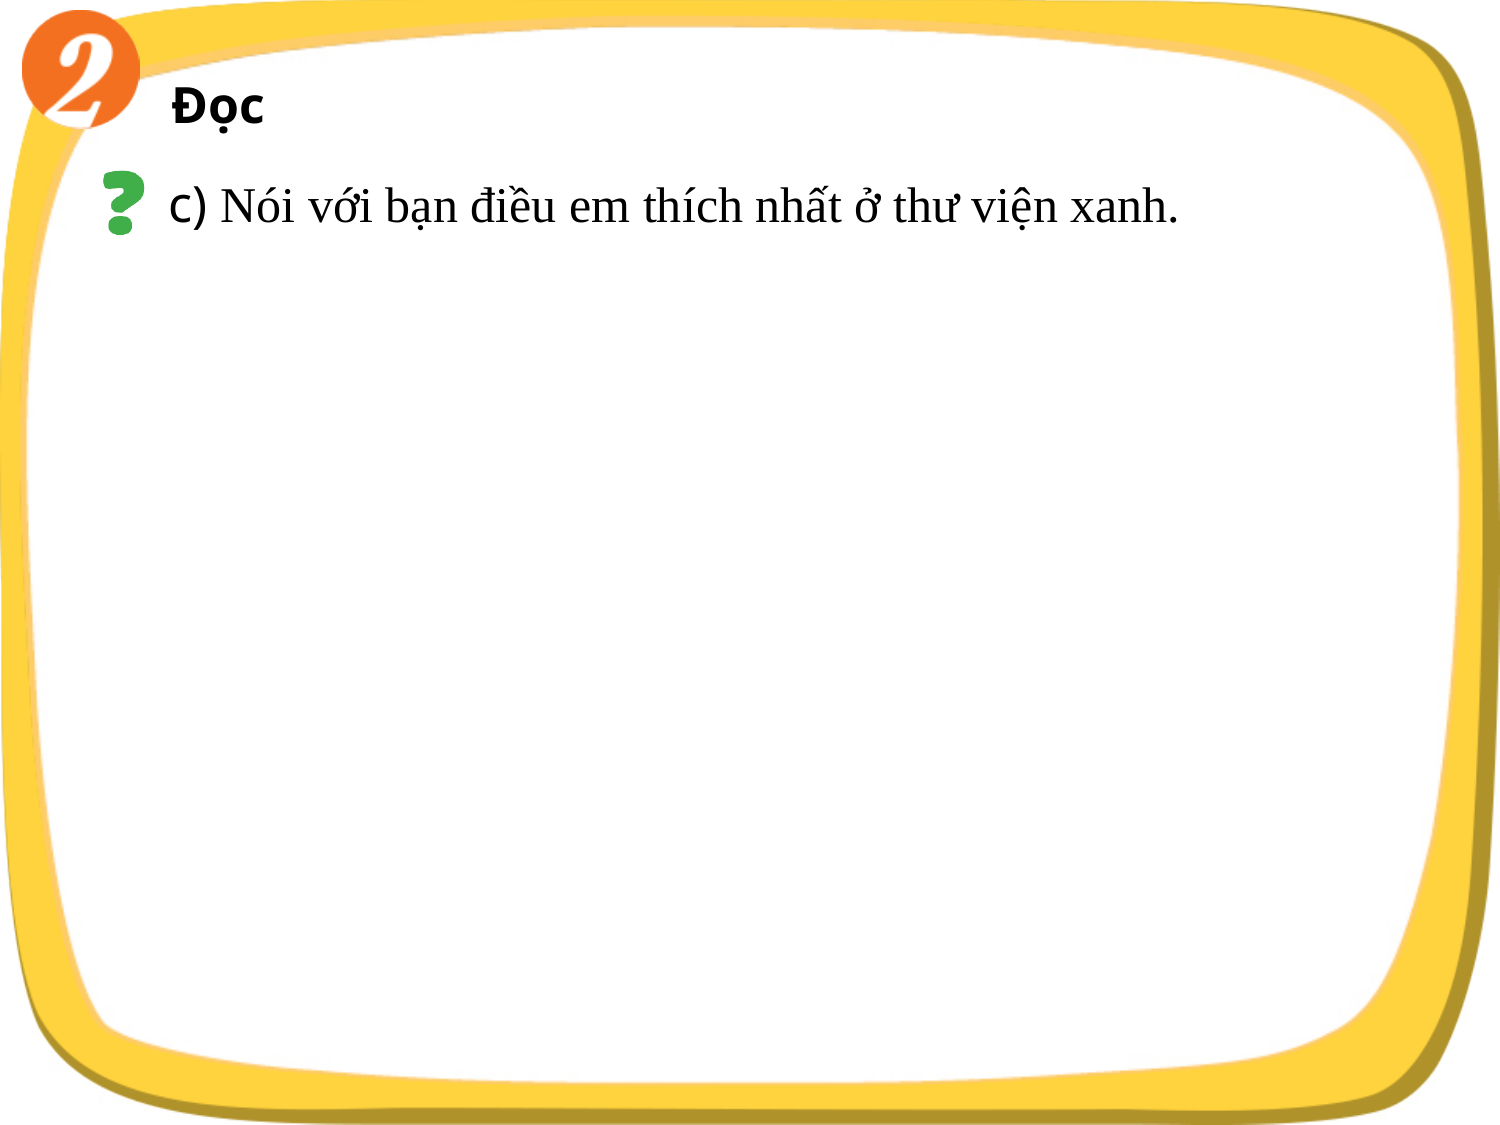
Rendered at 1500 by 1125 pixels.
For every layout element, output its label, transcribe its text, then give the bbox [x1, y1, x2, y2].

picture [0, 0, 1500, 1125]
text_box c) Nói với bạn điều em thích nhất ở thư viện xanh. [157, 165, 1196, 241]
text_box Đọc [157, 66, 281, 142]
